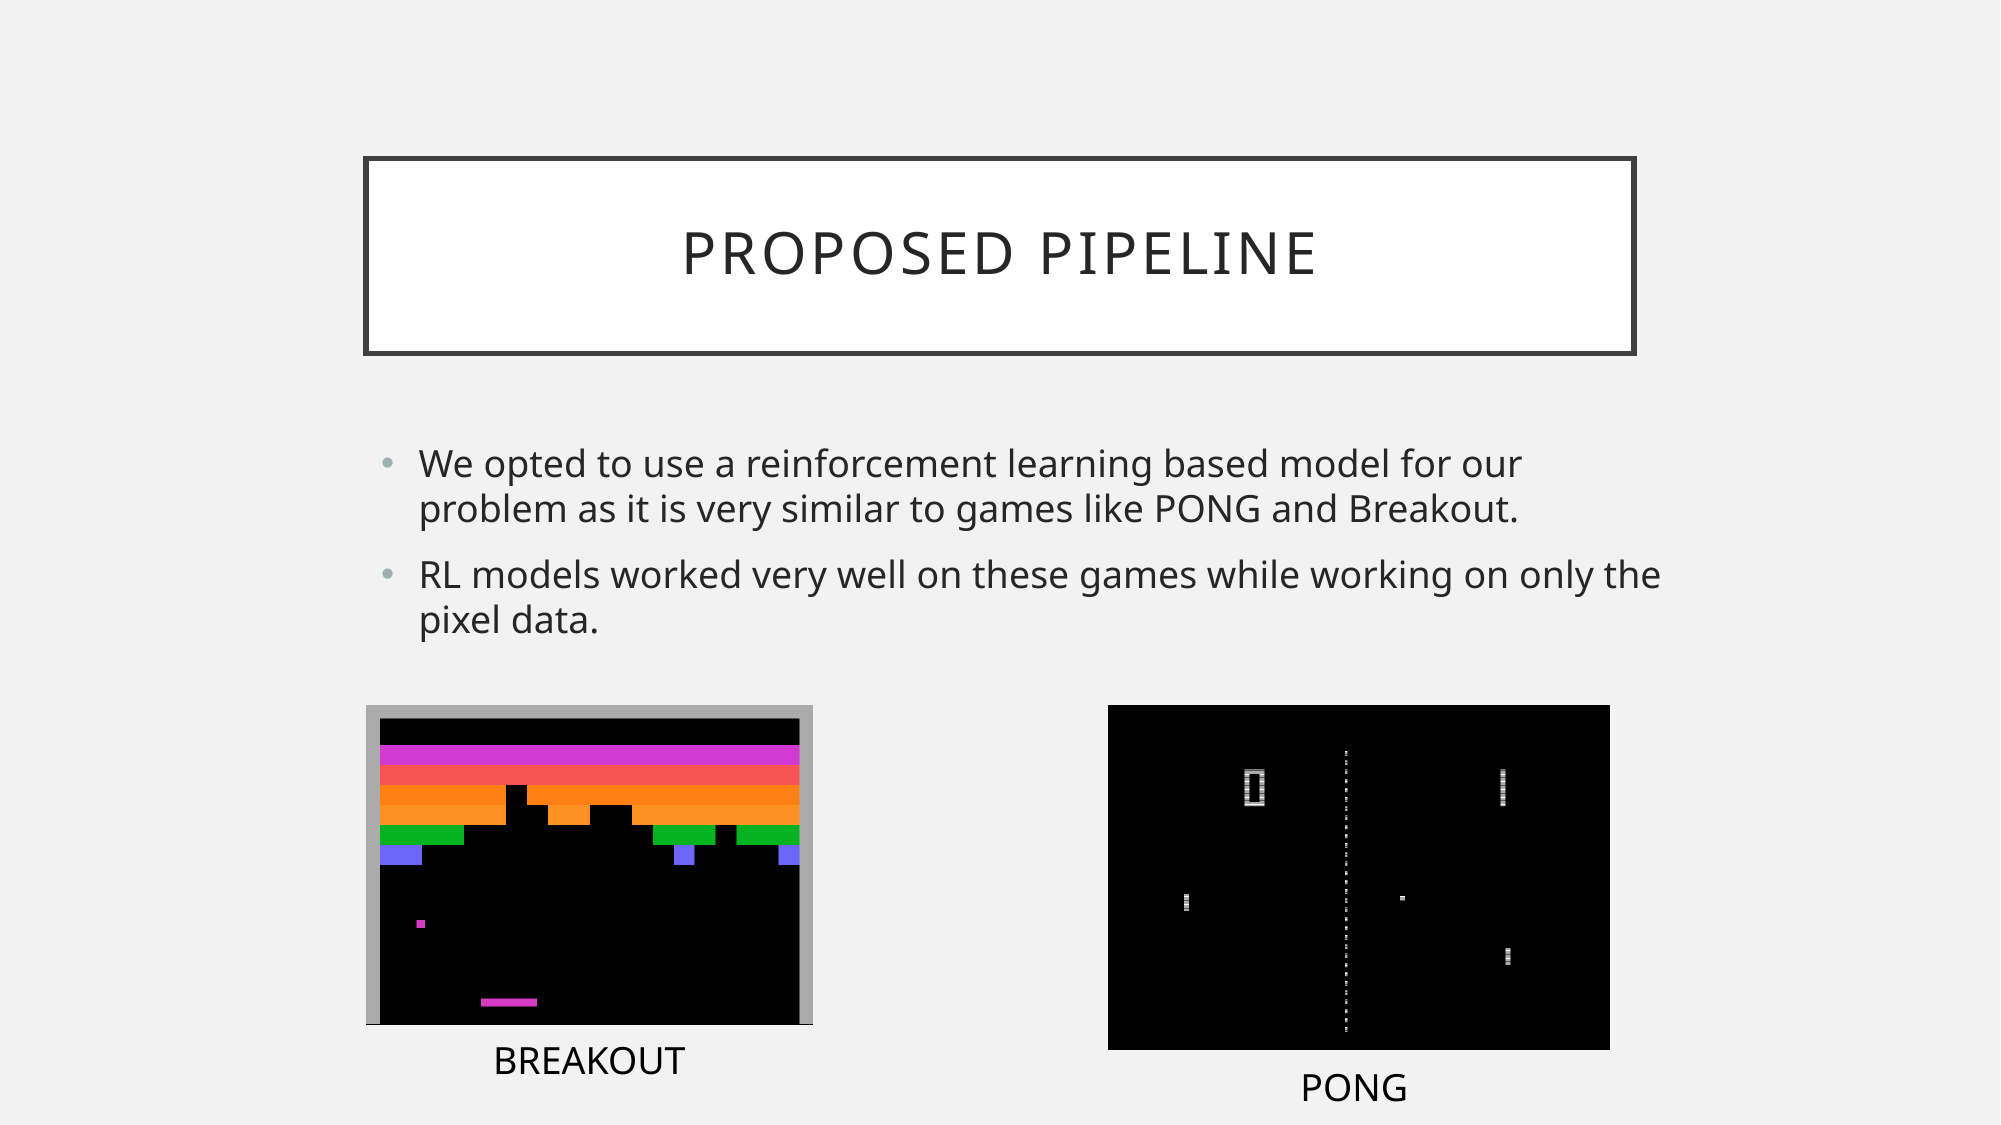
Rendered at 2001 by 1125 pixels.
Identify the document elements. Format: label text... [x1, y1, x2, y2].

list We opted to use a reinforcement learning based model for our problem as it is very similar to games like PONG and Breakout. RL models worked very well on these games while working on only the pixel data. [366, 432, 1696, 942]
title Proposed pipeline [363, 156, 1637, 356]
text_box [1108, 705, 1610, 1099]
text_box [365, 705, 813, 1099]
